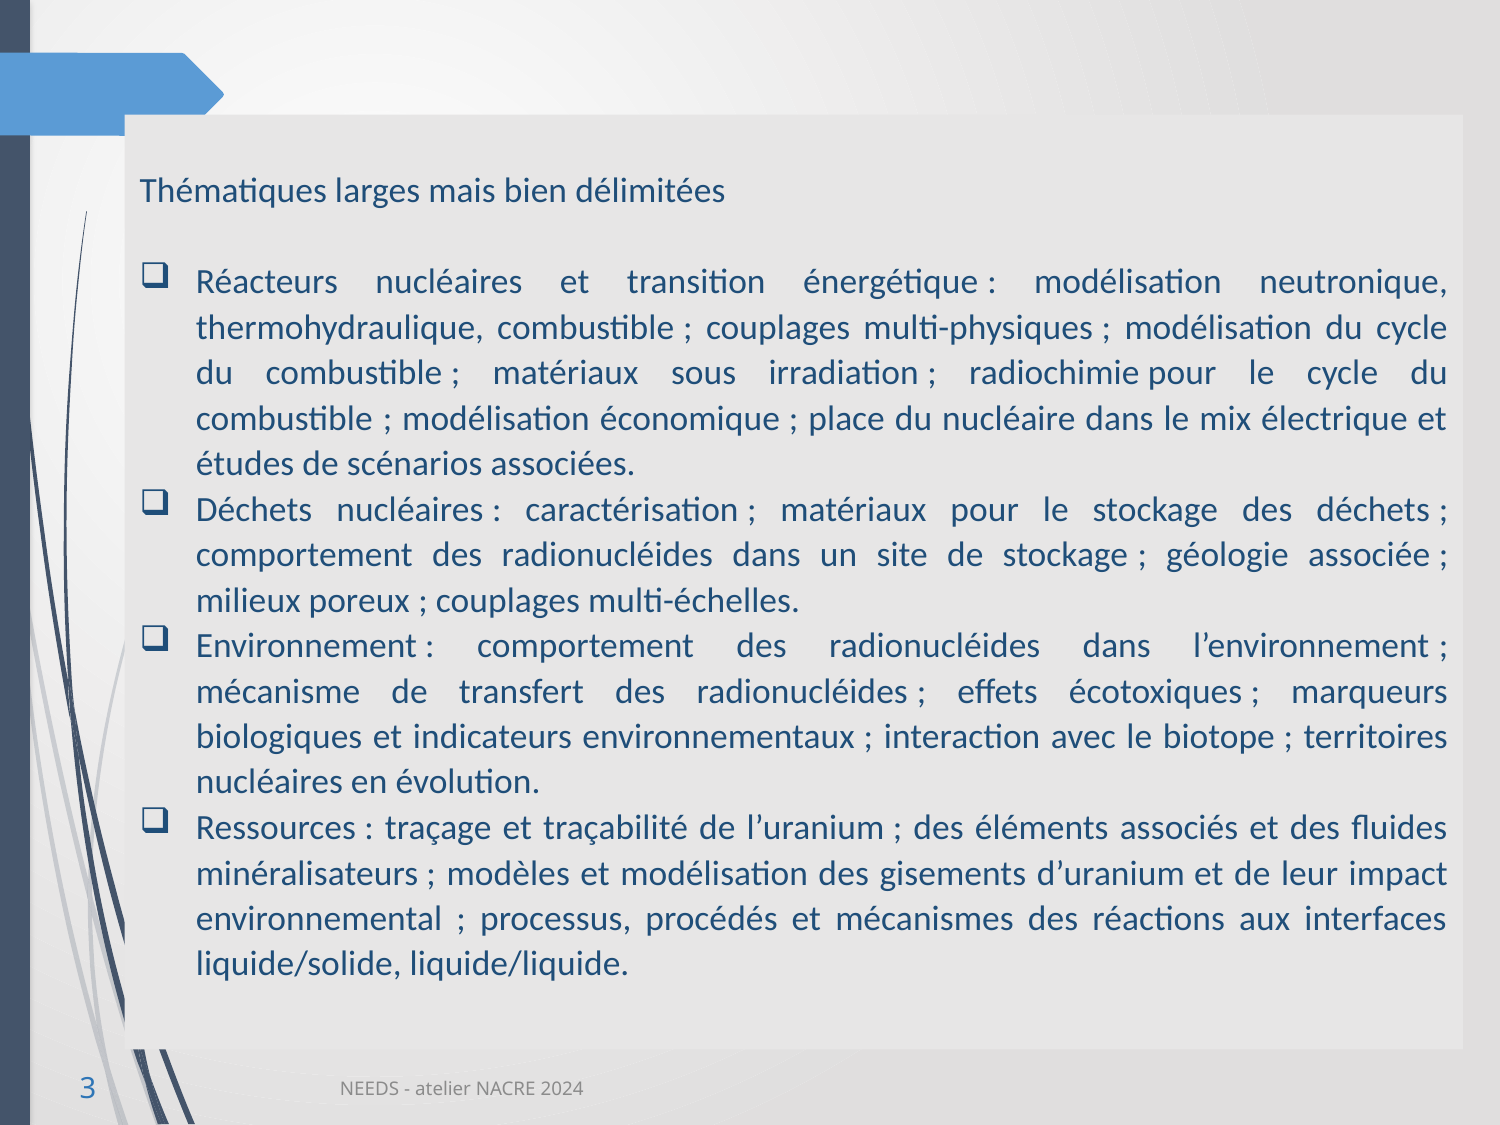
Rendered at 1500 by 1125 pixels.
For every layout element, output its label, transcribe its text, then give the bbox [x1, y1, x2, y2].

text_box Thématiques larges mais bien délimitées Réacteurs nucléaires et transition énergétique : modélisation neutronique, thermohydraulique, combustible ; couplages multi-physiques ; modélisation du cycle du combustible ; matériaux sous irradiation ; radiochimie pour le cycle du combustible ; modélisation économique ; place du nucléaire dans le mix électrique et études de scénarios associées. Déchets nucléaires : caractérisation ; matériaux pour le stockage des déchets ; comportement des radionucléides dans un site de stockage ; géologie associée ; milieux poreux ; couplages multi-échelles. Environnement : comportement des radionucléides dans l’environnement ; mécanisme de transfert des radionucléides ; effets écotoxiques ; marqueurs biologiques et indicateurs environnementaux ; interaction avec le biotope ; territoires nucléaires en évolution. Ressources : traçage et traçabilité de l’uranium ; des éléments associés et des fluides minéralisateurs ; modèles et modélisation des gisements d’uranium et de leur impact environnemental ; processus, procédés et mécanismes des réactions aux interfaces liquide/solide, liquide/liquide. [124, 114, 1463, 1050]
footer NEEDS - atelier NACRE 2024 [324, 1059, 1263, 1119]
slide_number 3 [15, 1059, 112, 1119]
